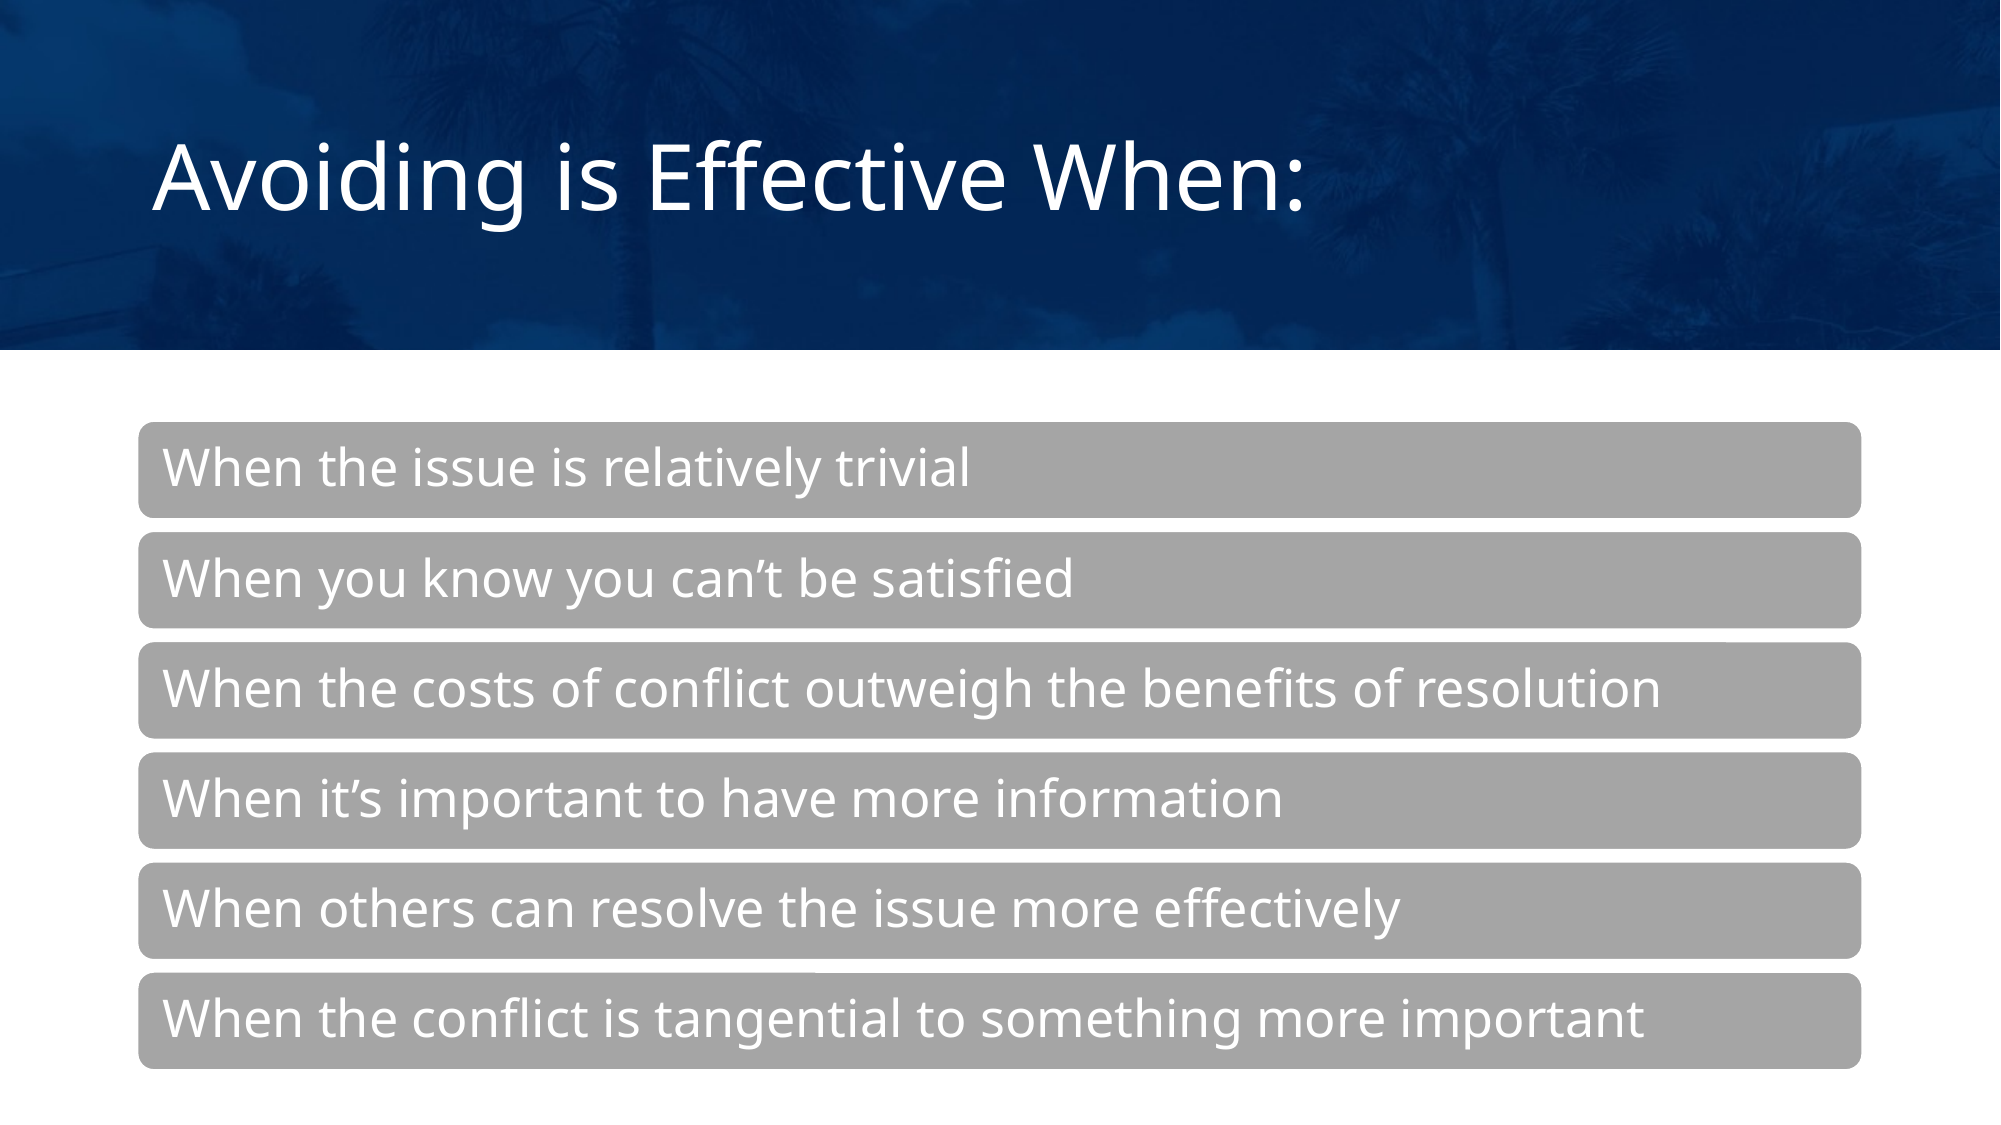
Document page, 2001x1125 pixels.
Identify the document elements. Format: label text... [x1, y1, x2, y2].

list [137, 409, 1863, 1082]
picture [0, 0, 2000, 350]
title Avoiding is Effective When: [137, 59, 1863, 303]
